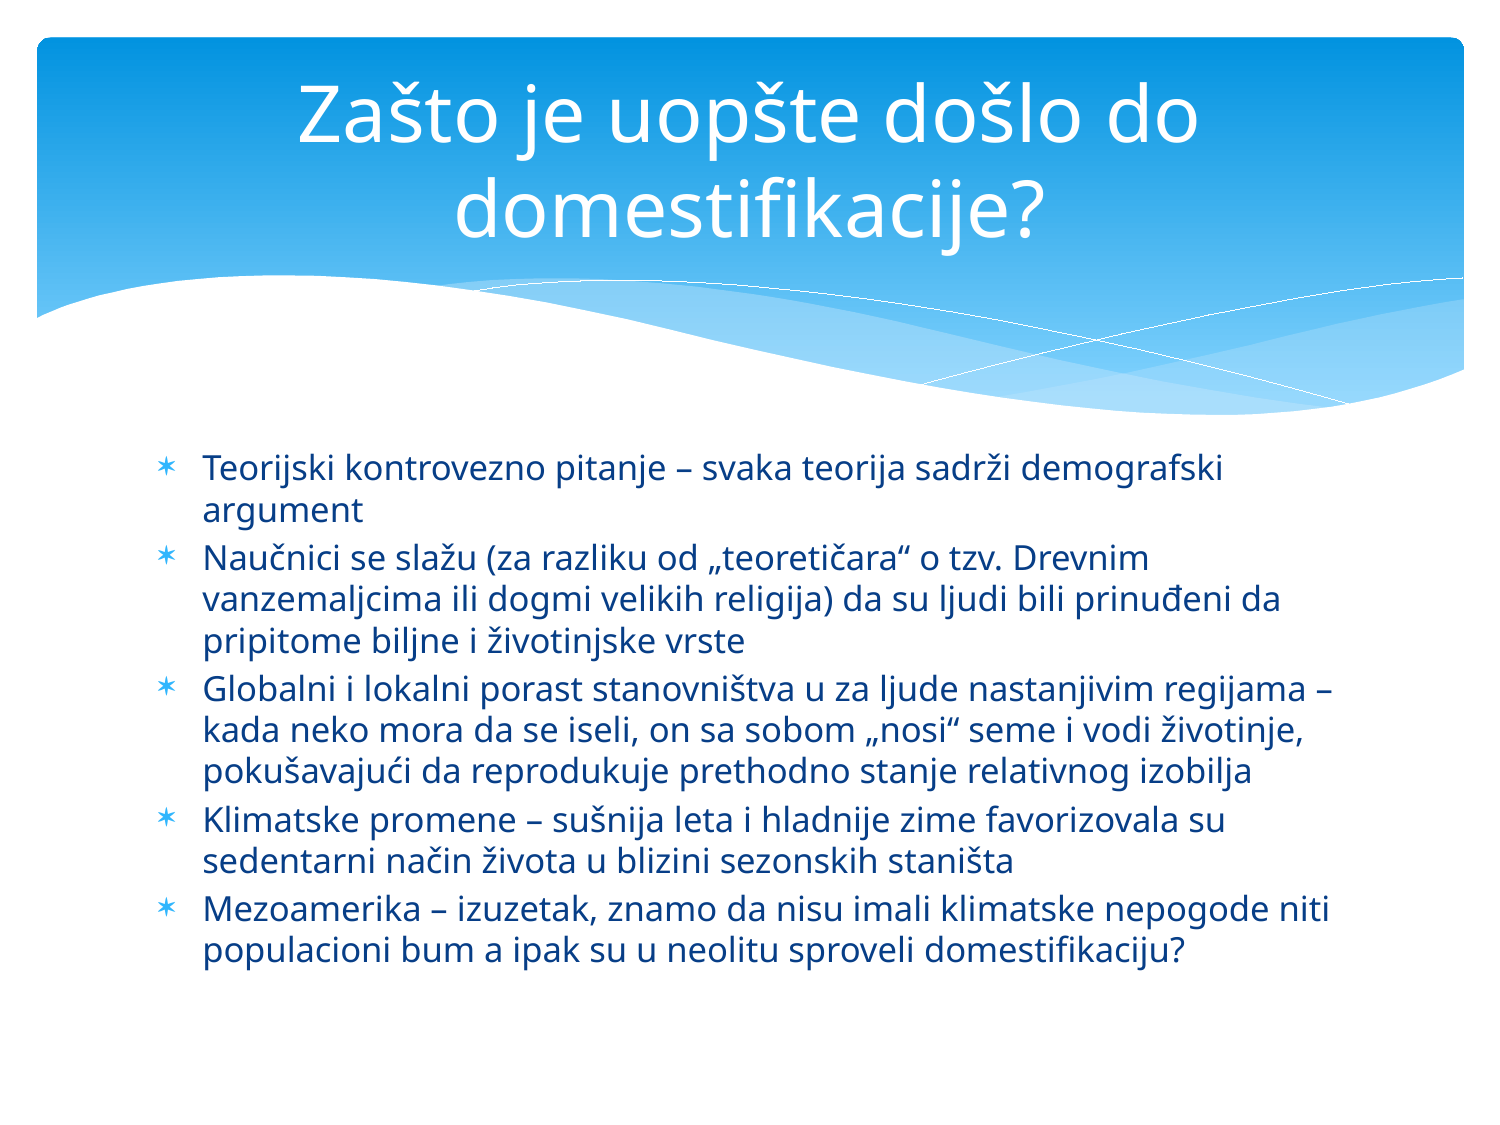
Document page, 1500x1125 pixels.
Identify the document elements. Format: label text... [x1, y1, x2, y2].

list Teorijski kontrovezno pitanje – svaka teorija sadrži demografski argument Naučnici se slažu (za razliku od „teoretičara“ o tzv. Drevnim vanzemaljcima ili dogmi velikih religija) da su ljudi bili prinuđeni da pripitome biljne i životinjske vrste Globalni i lokalni porast stanovništva u za ljude nastanjivim regijama – kada neko mora da se iseli, on sa sobom „nosi“ seme i vodi životinje, pokušavajući da reprodukuje prethodno stanje relativnog izobilja Klimatske promene – sušnija leta i hladnije zime favorizovala su sedentarni način života u blizini sezonskih staništa Mezoamerika – izuzetak, znamo da nisu imali klimatske nepogode niti populacioni bum a ipak su u neolitu sproveli domestifikaciju? [143, 438, 1359, 1005]
title Zašto je uopšte došlo do domestifikacije? [75, 55, 1425, 261]
